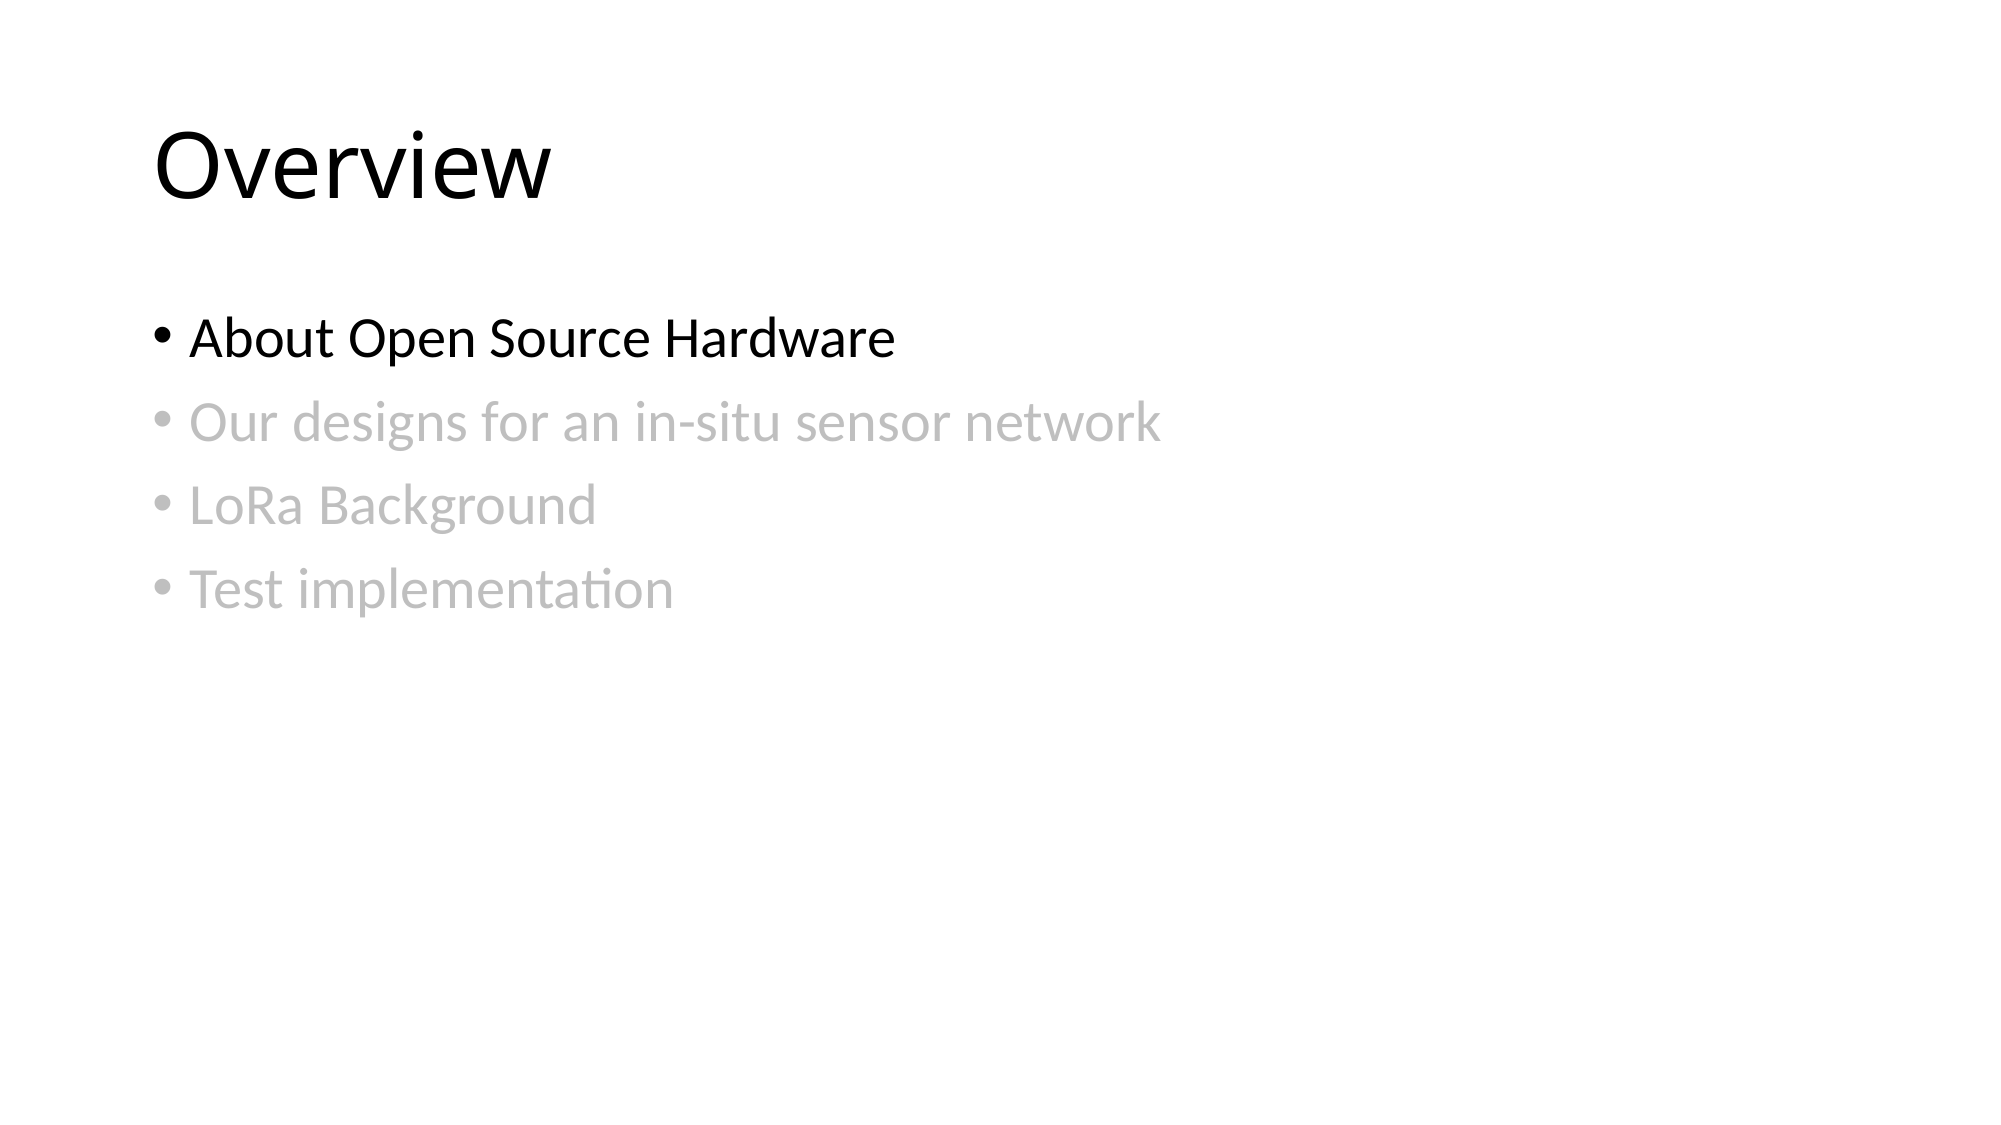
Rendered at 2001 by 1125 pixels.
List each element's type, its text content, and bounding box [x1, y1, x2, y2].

title Overview [137, 59, 1863, 278]
list About Open Source Hardware Our designs for an in-situ sensor network LoRa Background Test implementation [137, 299, 1863, 1014]
